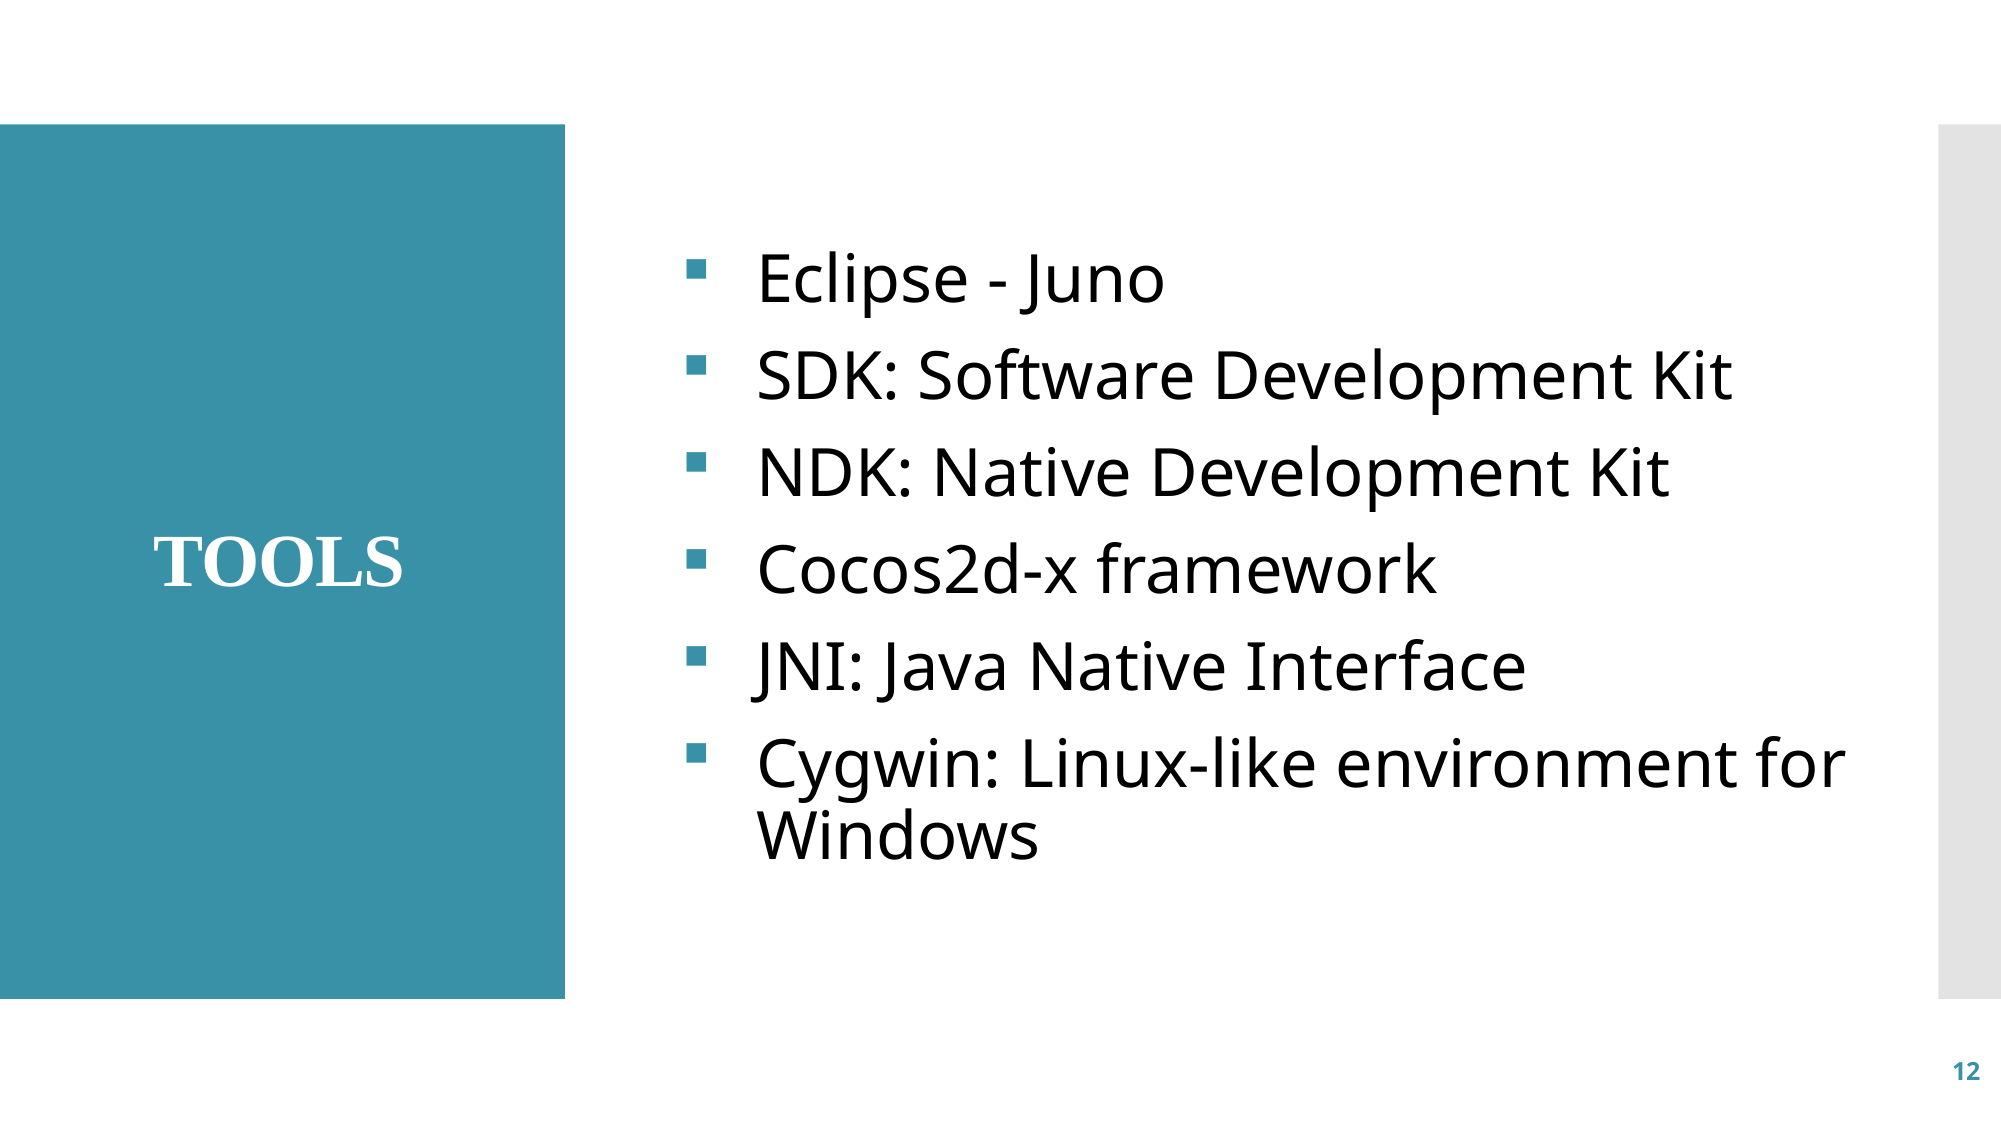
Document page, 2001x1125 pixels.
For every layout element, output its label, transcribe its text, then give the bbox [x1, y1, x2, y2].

slide_number 12 [1744, 1042, 1996, 1103]
list Eclipse - Juno SDK: Software Development Kit NDK: Native Development Kit Cocos2d-x framework JNI: Java Native Interface Cygwin: Linux-like environment for Windows [589, 139, 1942, 980]
title TOOLS [0, 184, 560, 940]
